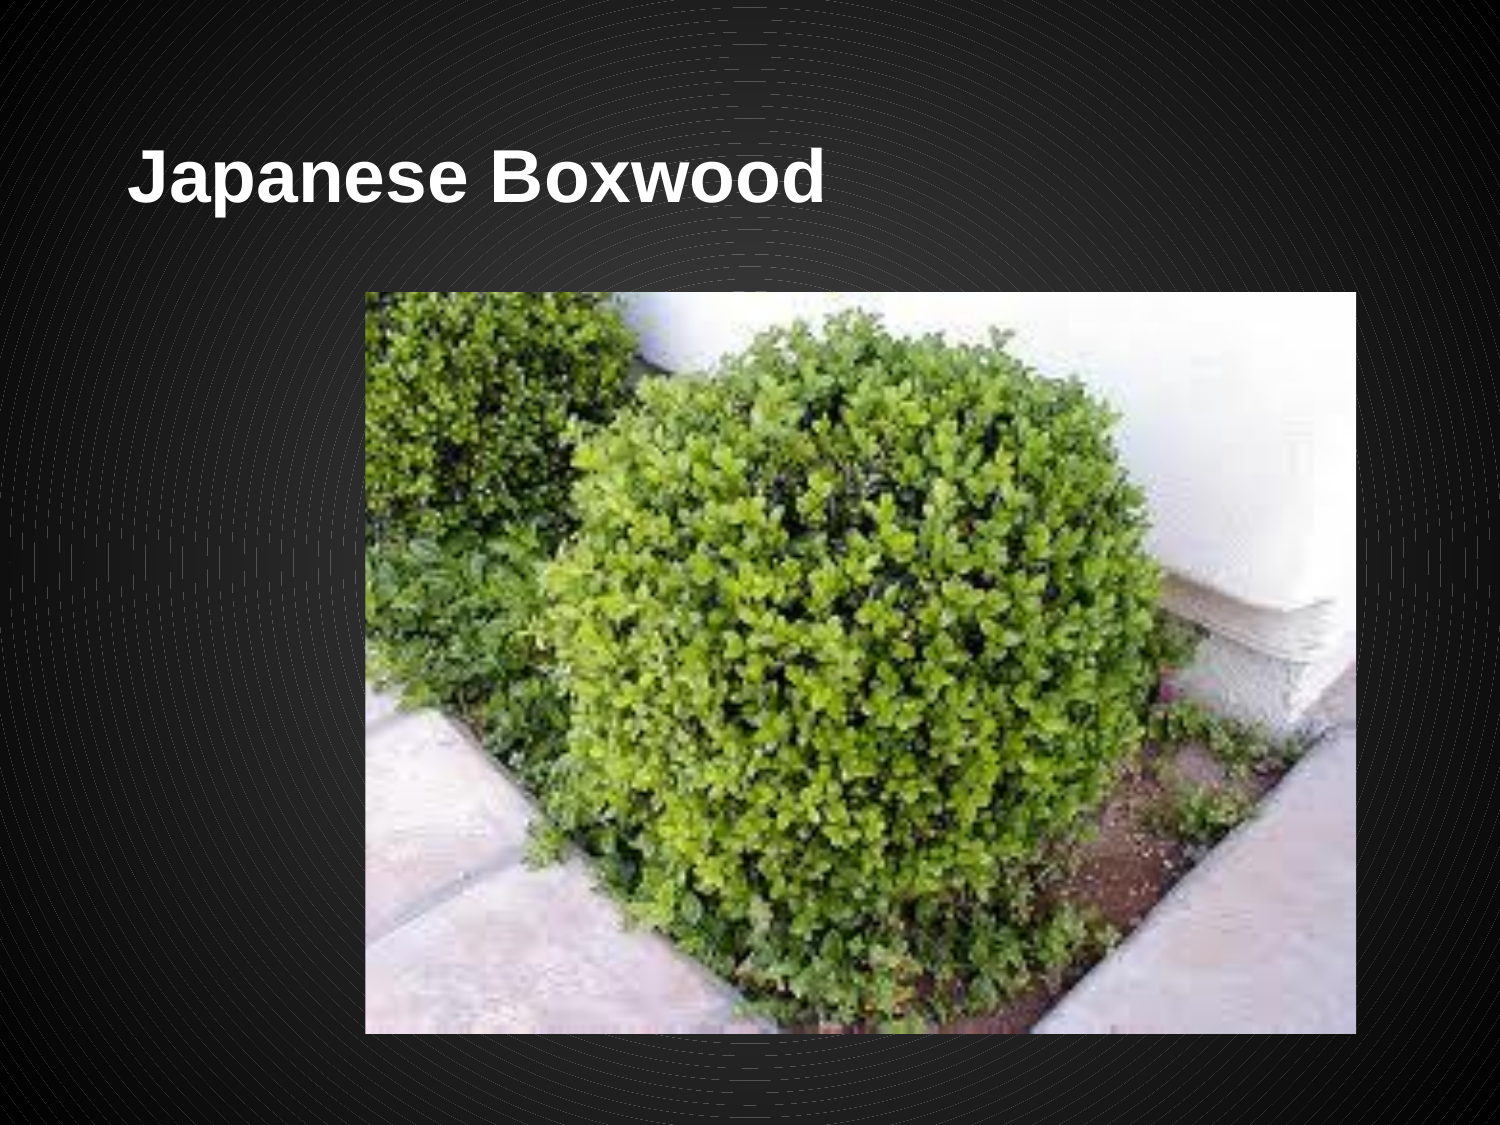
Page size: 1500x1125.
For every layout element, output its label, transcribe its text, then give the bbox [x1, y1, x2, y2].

text_box [365, 292, 1357, 1034]
title Japanese Boxwood [75, 45, 1425, 233]
